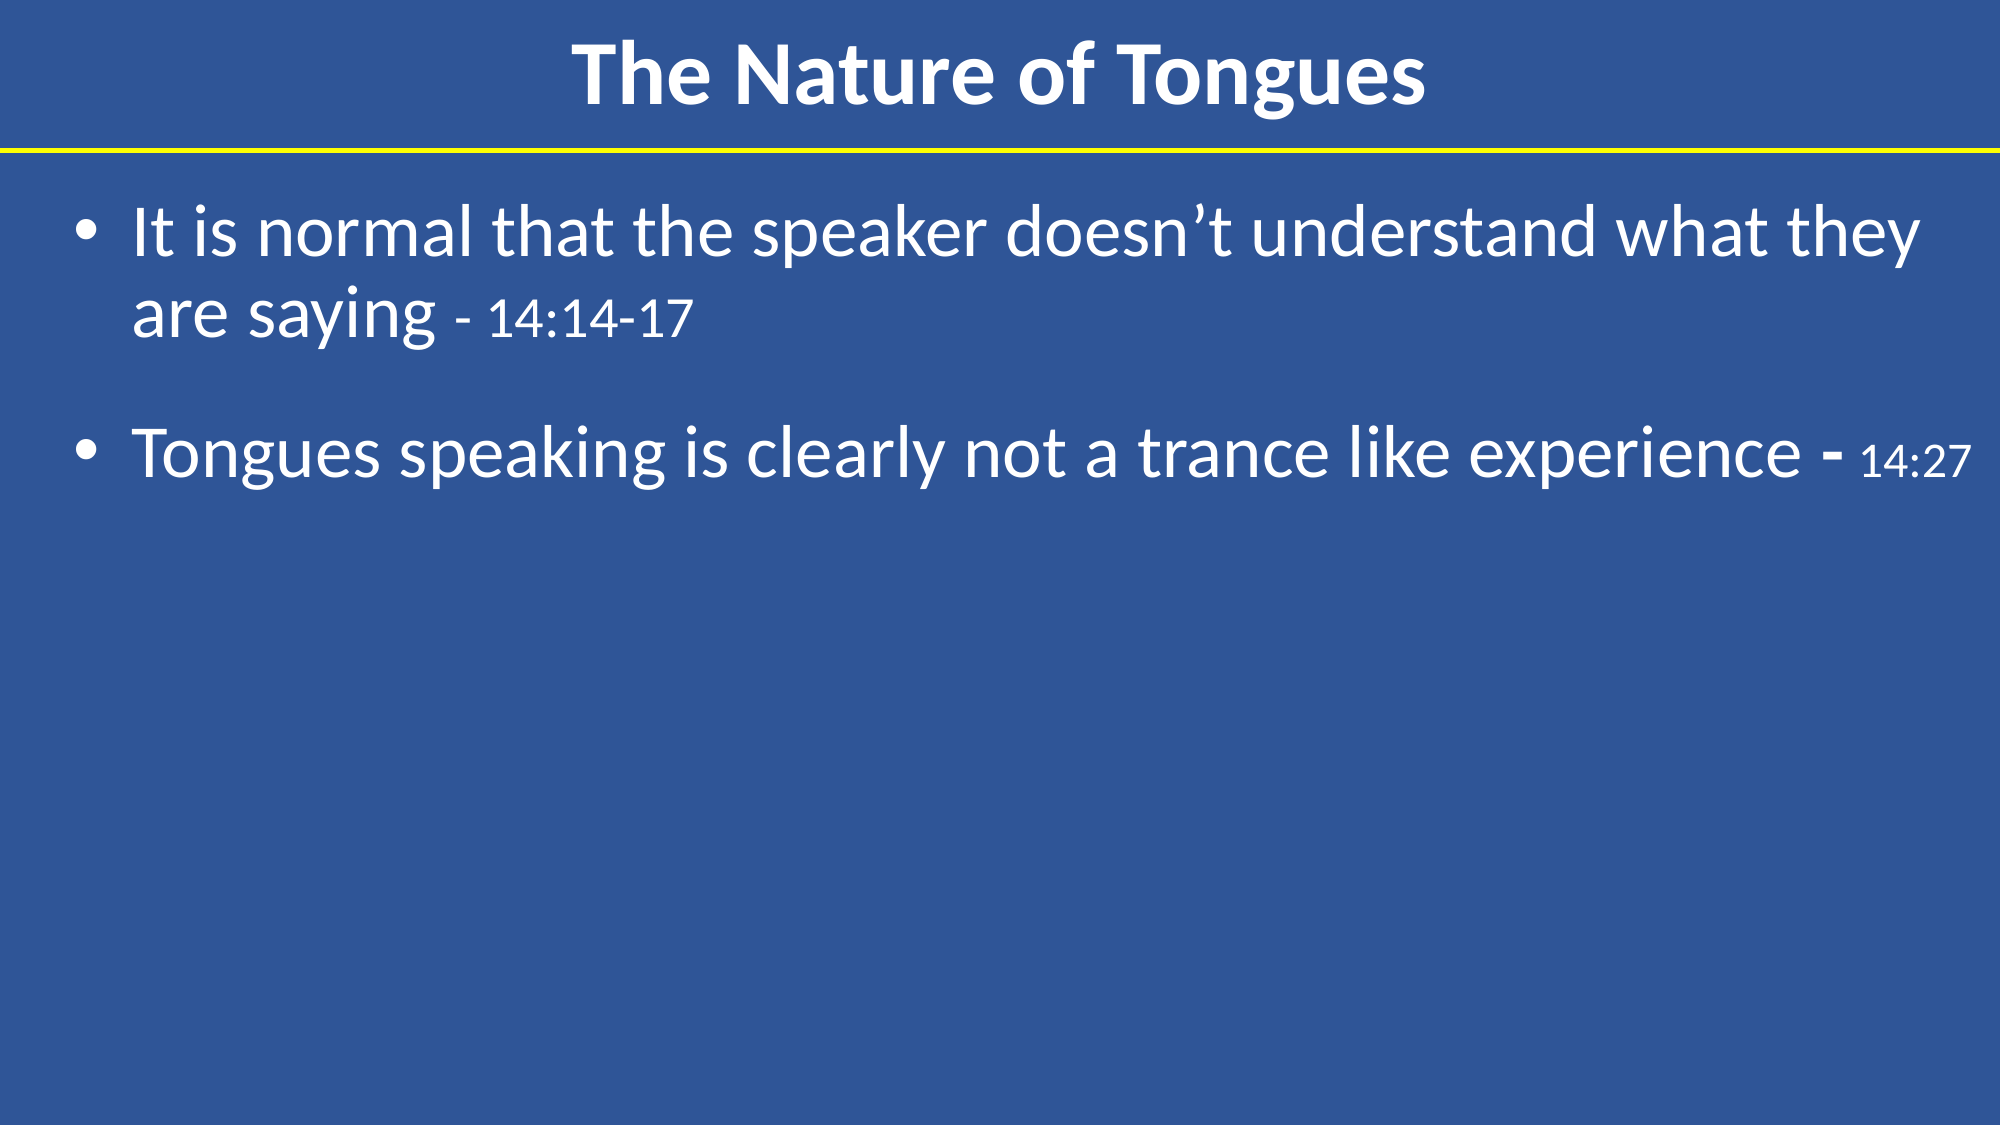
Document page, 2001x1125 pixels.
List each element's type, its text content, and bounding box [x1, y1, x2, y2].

title The Nature of Tongues [0, 0, 2000, 149]
list It is normal that the speaker doesn’t understand what they are saying - 14:14-17 Tongues speaking is clearly not a trance like experience - 14:27 [0, 184, 2000, 1125]
